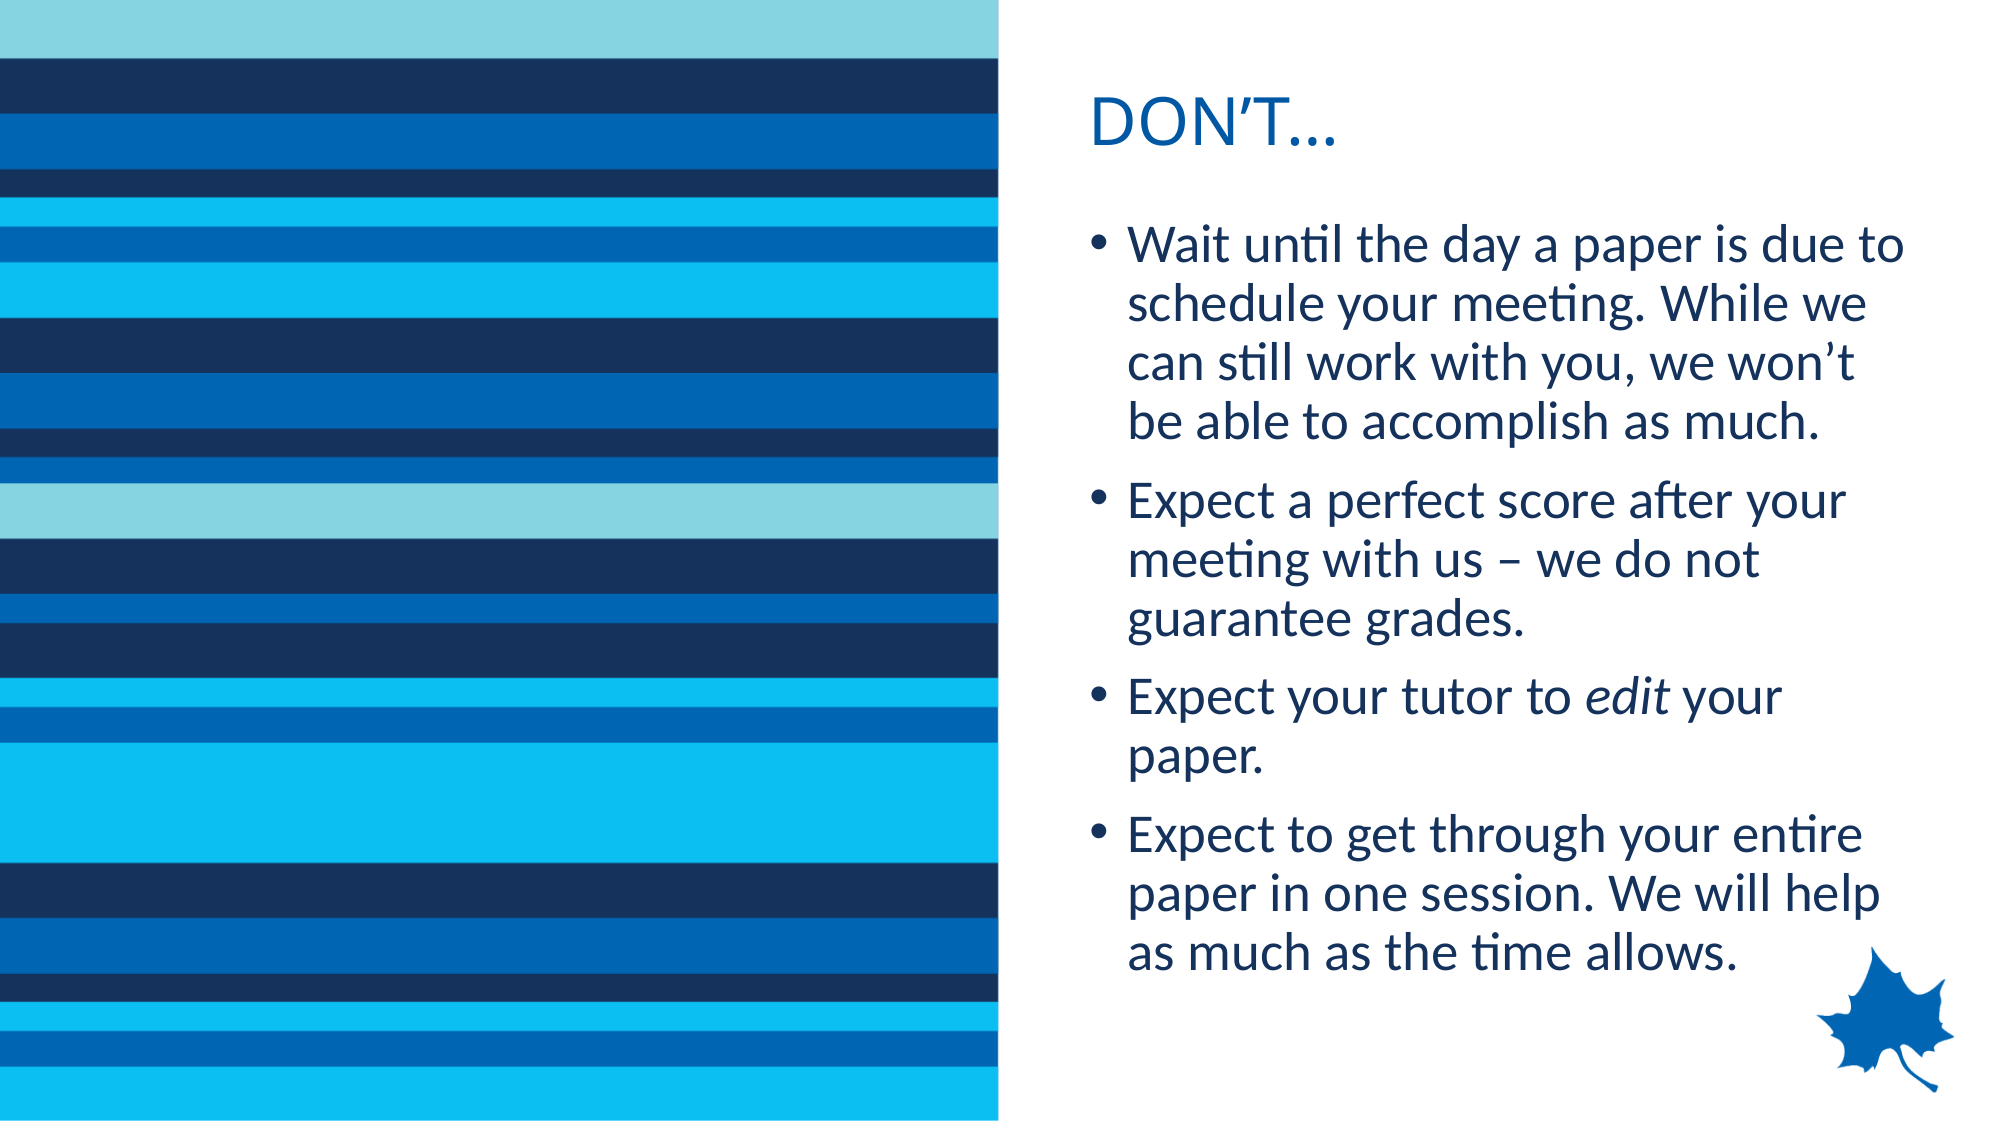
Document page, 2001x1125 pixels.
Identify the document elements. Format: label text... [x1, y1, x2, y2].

list Wait until the day a paper is due to schedule your meeting. While we can still work with you, we won’t be able to accomplish as much. Expect a perfect score after your meeting with us – we do not guarantee grades. Expect your tutor to edit your paper. Expect to get through your entire paper in one session. We will help as much as the time allows. [1074, 207, 1925, 1001]
title DON’T… [1073, 62, 1928, 168]
picture [0, 0, 2001, 1125]
